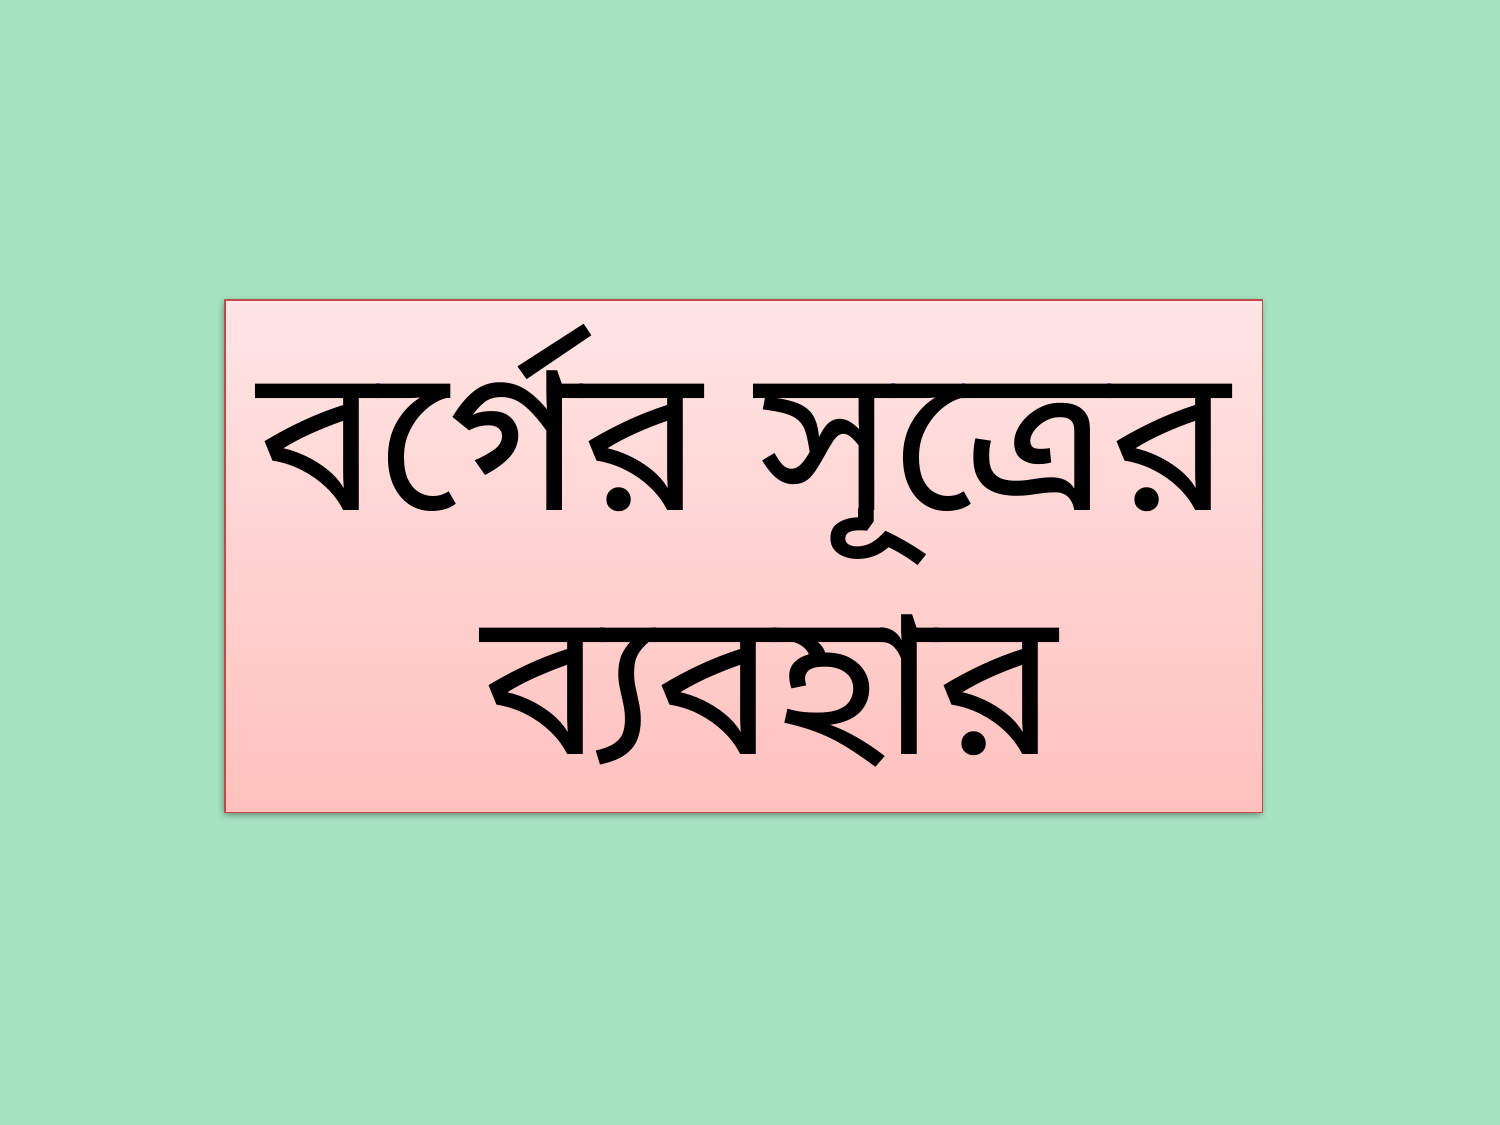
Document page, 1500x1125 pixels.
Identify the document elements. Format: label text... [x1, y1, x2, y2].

list বর্গের সূত্রের ব্যবহার [224, 299, 1263, 813]
